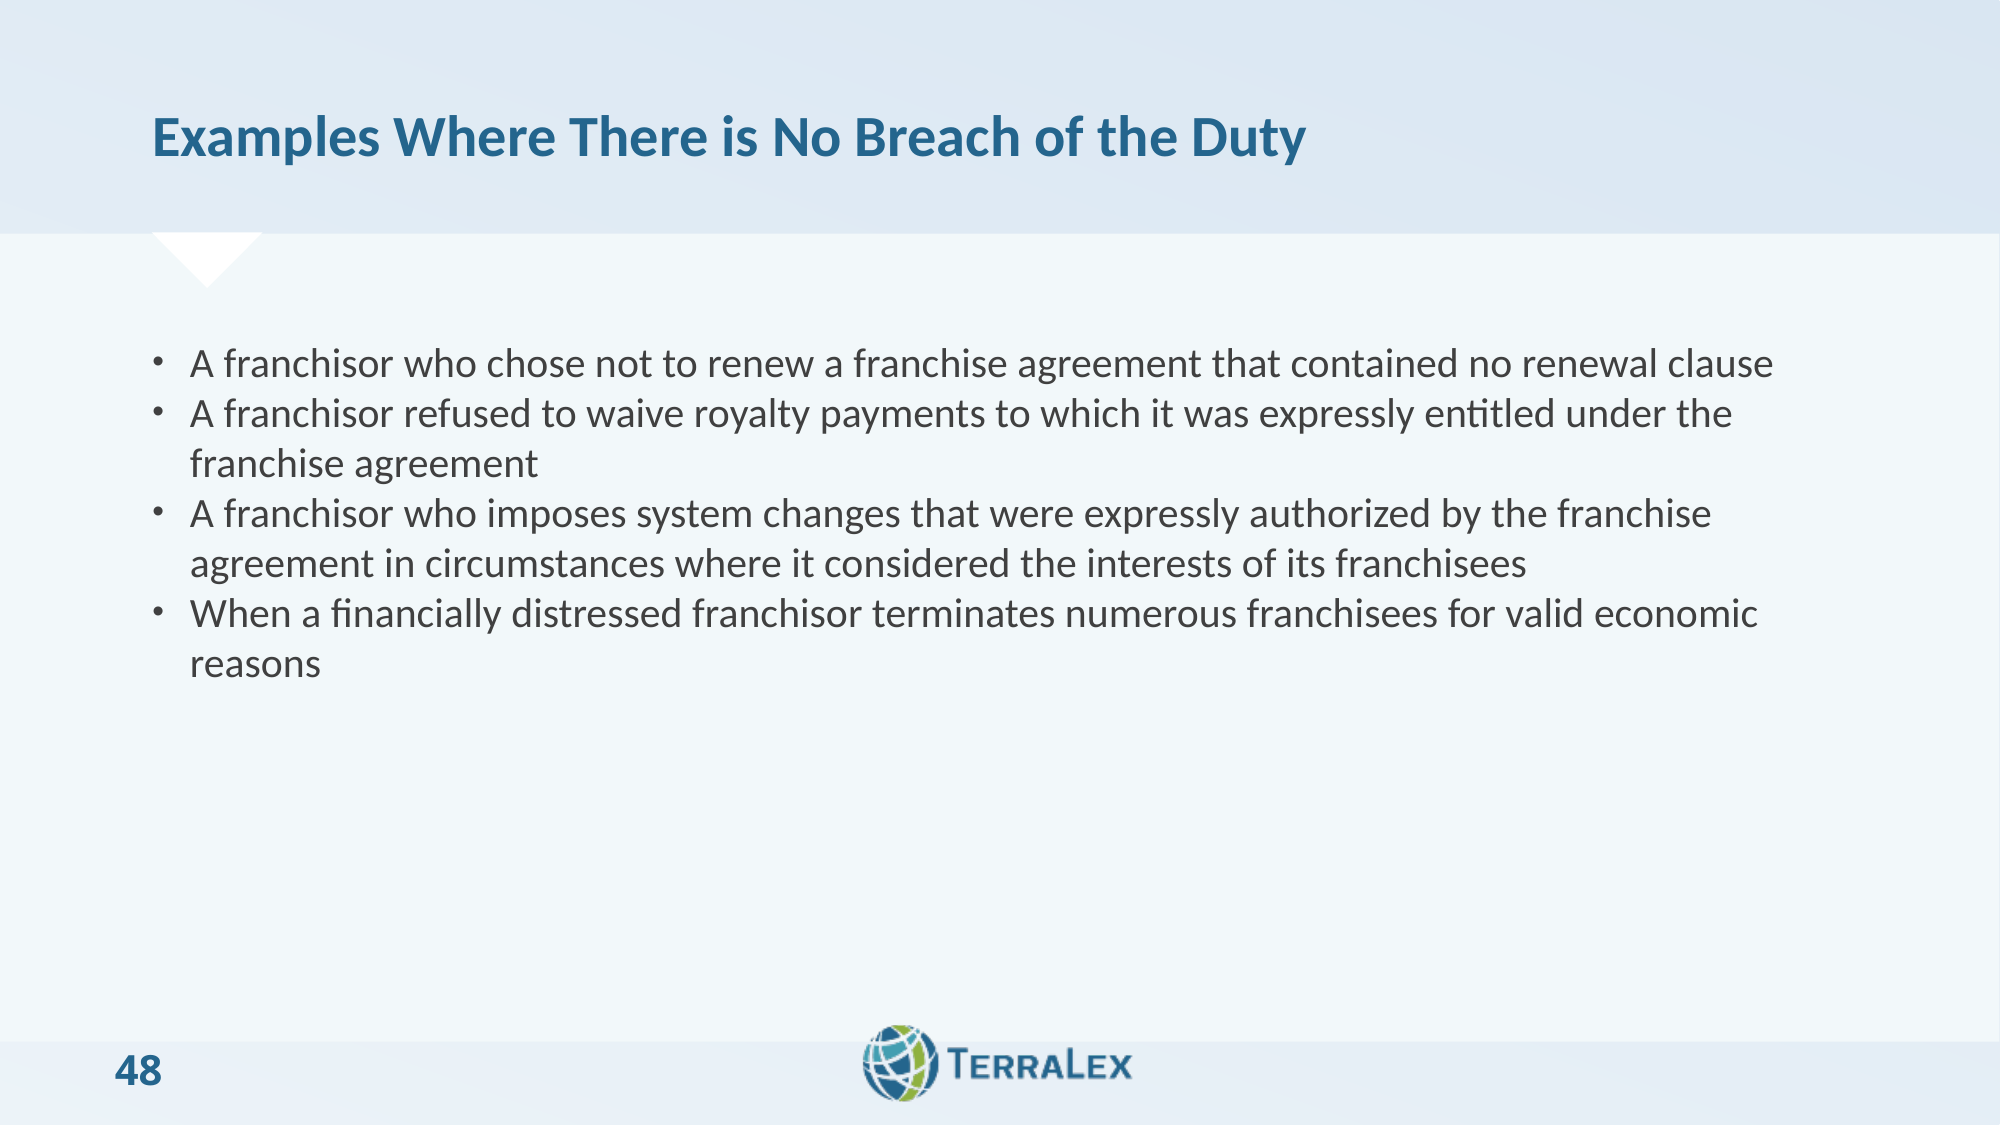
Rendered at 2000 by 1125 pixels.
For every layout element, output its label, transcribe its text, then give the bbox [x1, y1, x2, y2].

title Examples Where There is No Breach of the Duty [137, 81, 1862, 198]
list A franchisor who chose not to renew a franchise agreement that contained no renewal clause A franchisor refused to waive royalty payments to which it was expressly entitled under the franchise agreement A franchisor who imposes system changes that were expressly authorized by the franchise agreement in circumstances where it considered the interests of its franchisees When a financially distressed franchisor terminates numerous franchisees for valid economic reasons [137, 328, 1862, 948]
slide_number 48 [99, 1042, 250, 1103]
picture [840, 999, 1159, 1125]
